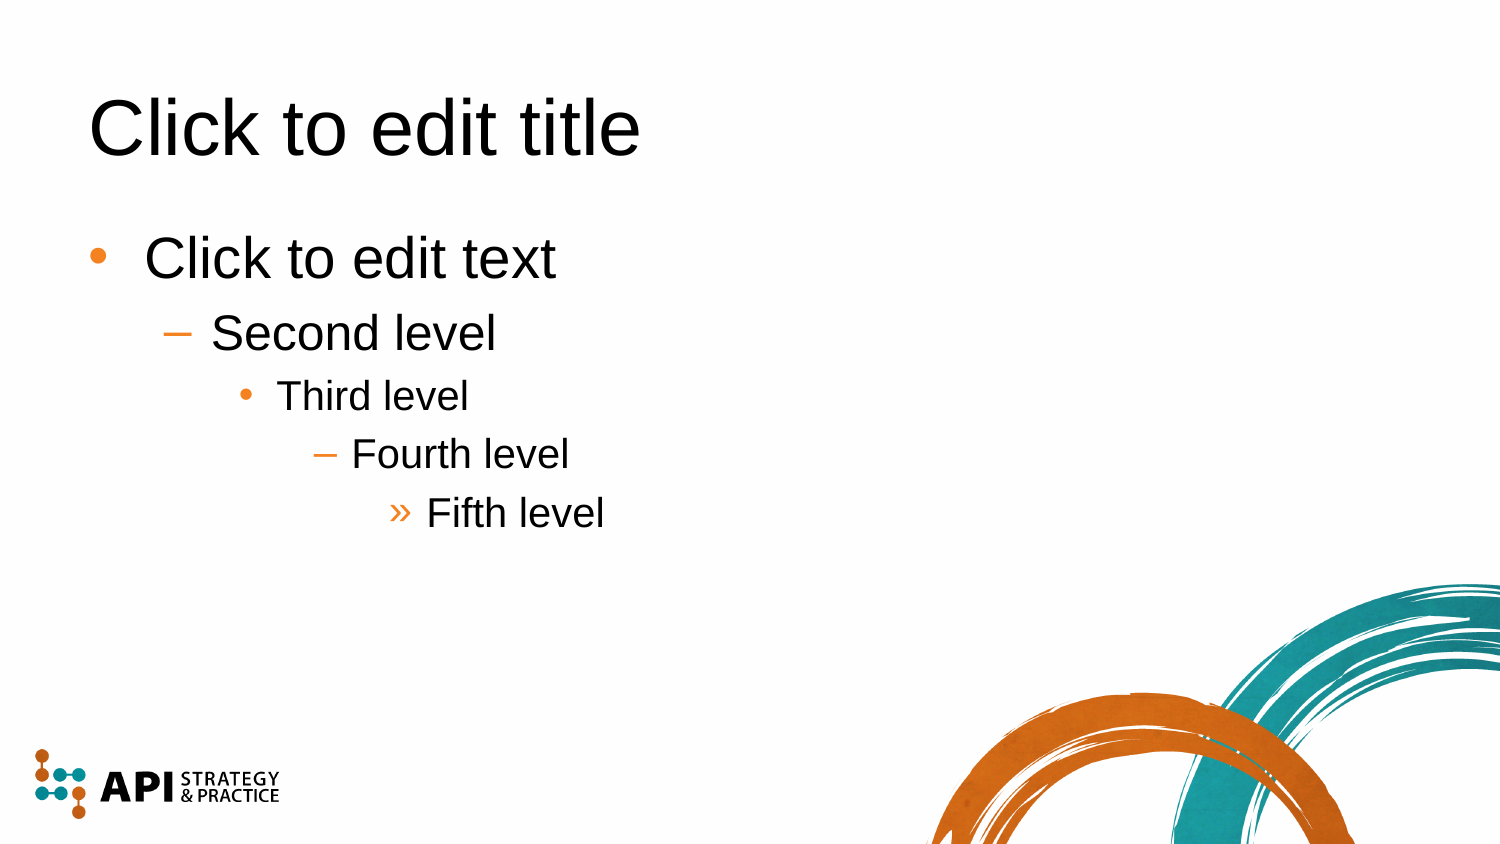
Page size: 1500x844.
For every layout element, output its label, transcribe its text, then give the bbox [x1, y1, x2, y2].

picture [0, 0, 1500, 844]
title Click to edit title [74, 68, 1451, 200]
list Click to edit text Second level Third level Fourth level Fifth level [74, 213, 1425, 715]
